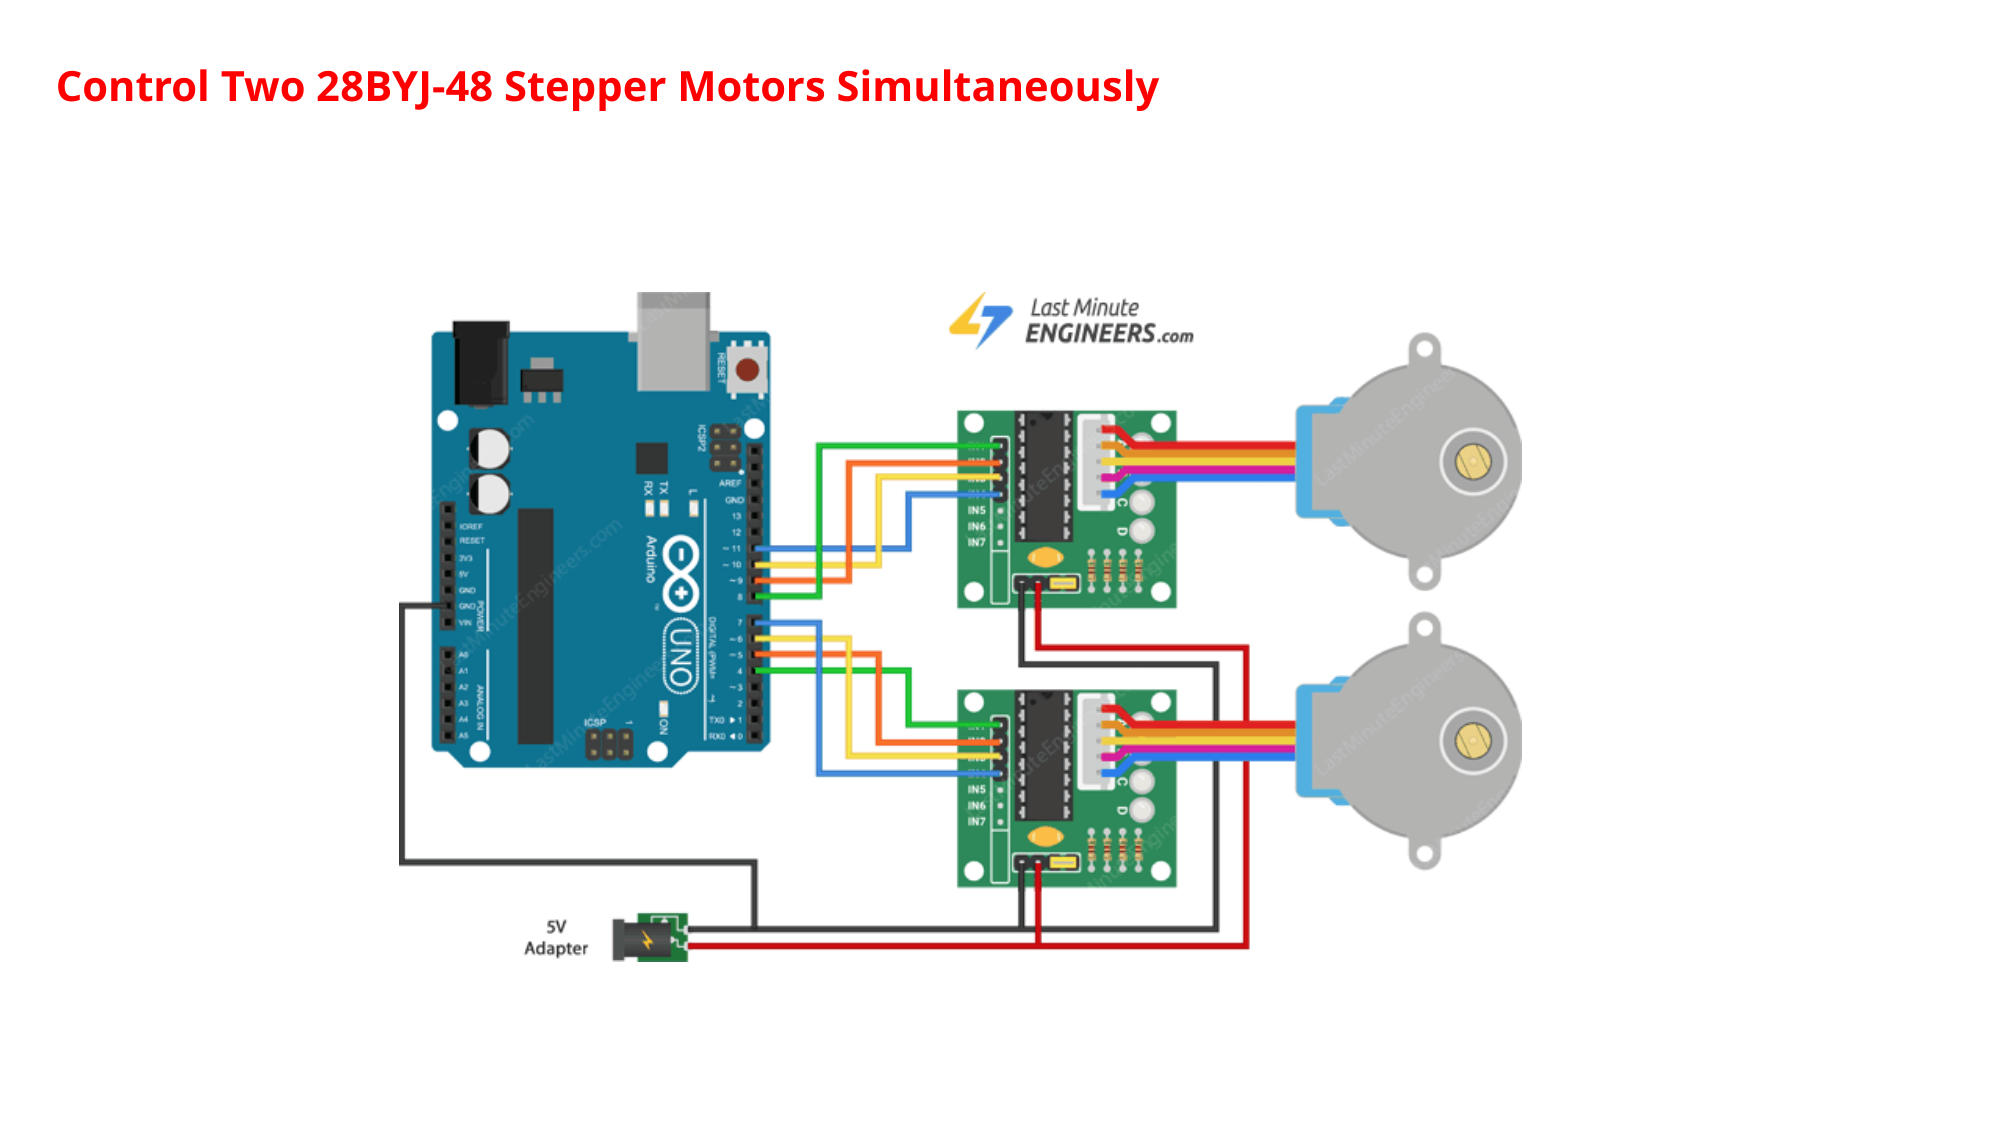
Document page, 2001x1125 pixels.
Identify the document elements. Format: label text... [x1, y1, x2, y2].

picture [399, 292, 1522, 962]
text_box Control Two 28BYJ-48 Stepper Motors Simultaneously [40, 52, 1175, 118]
